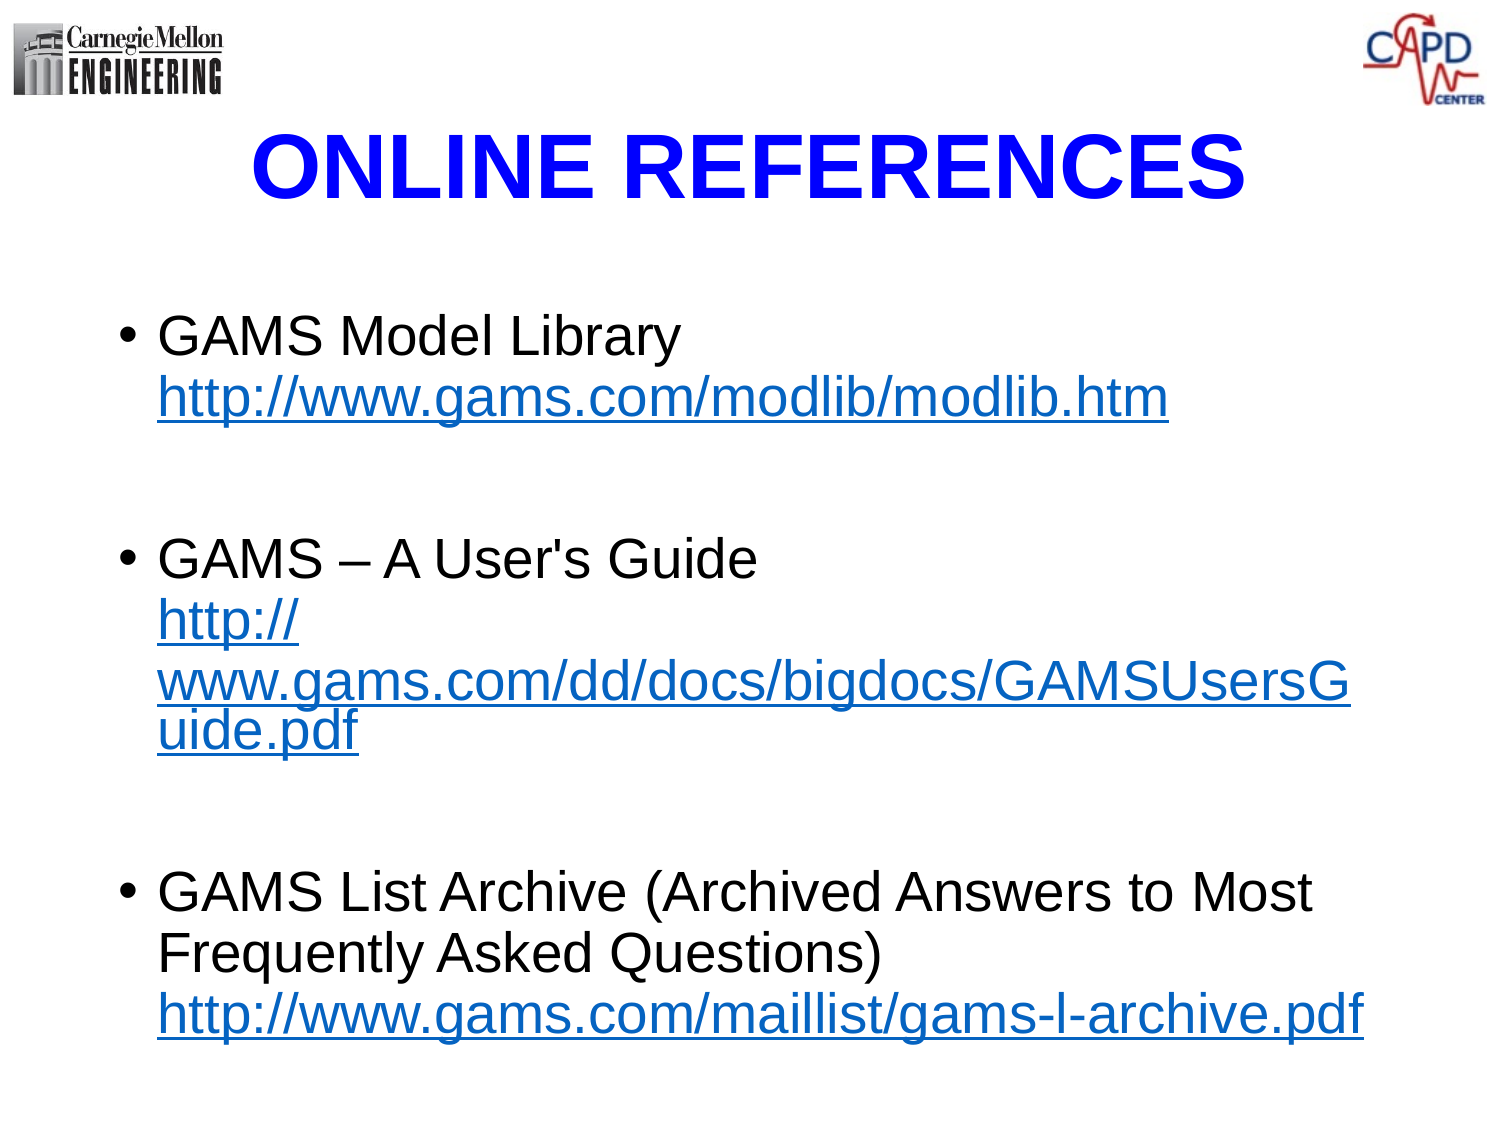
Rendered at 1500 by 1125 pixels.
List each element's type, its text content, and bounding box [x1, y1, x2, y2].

list GAMS Model Library http://www.gams.com/modlib/modlib.htm GAMS – A User's Guide http://www.gams.com/dd/docs/bigdocs/GAMSUsersGuide.pdf GAMS List Archive (Archived Answers to Most Frequently Asked Questions) http://www.gams.com/maillist/gams-l-archive.pdf [103, 299, 1397, 1014]
picture [11, 12, 226, 106]
picture [1363, 12, 1487, 106]
title ONLINE REFERENCES [103, 59, 1397, 278]
